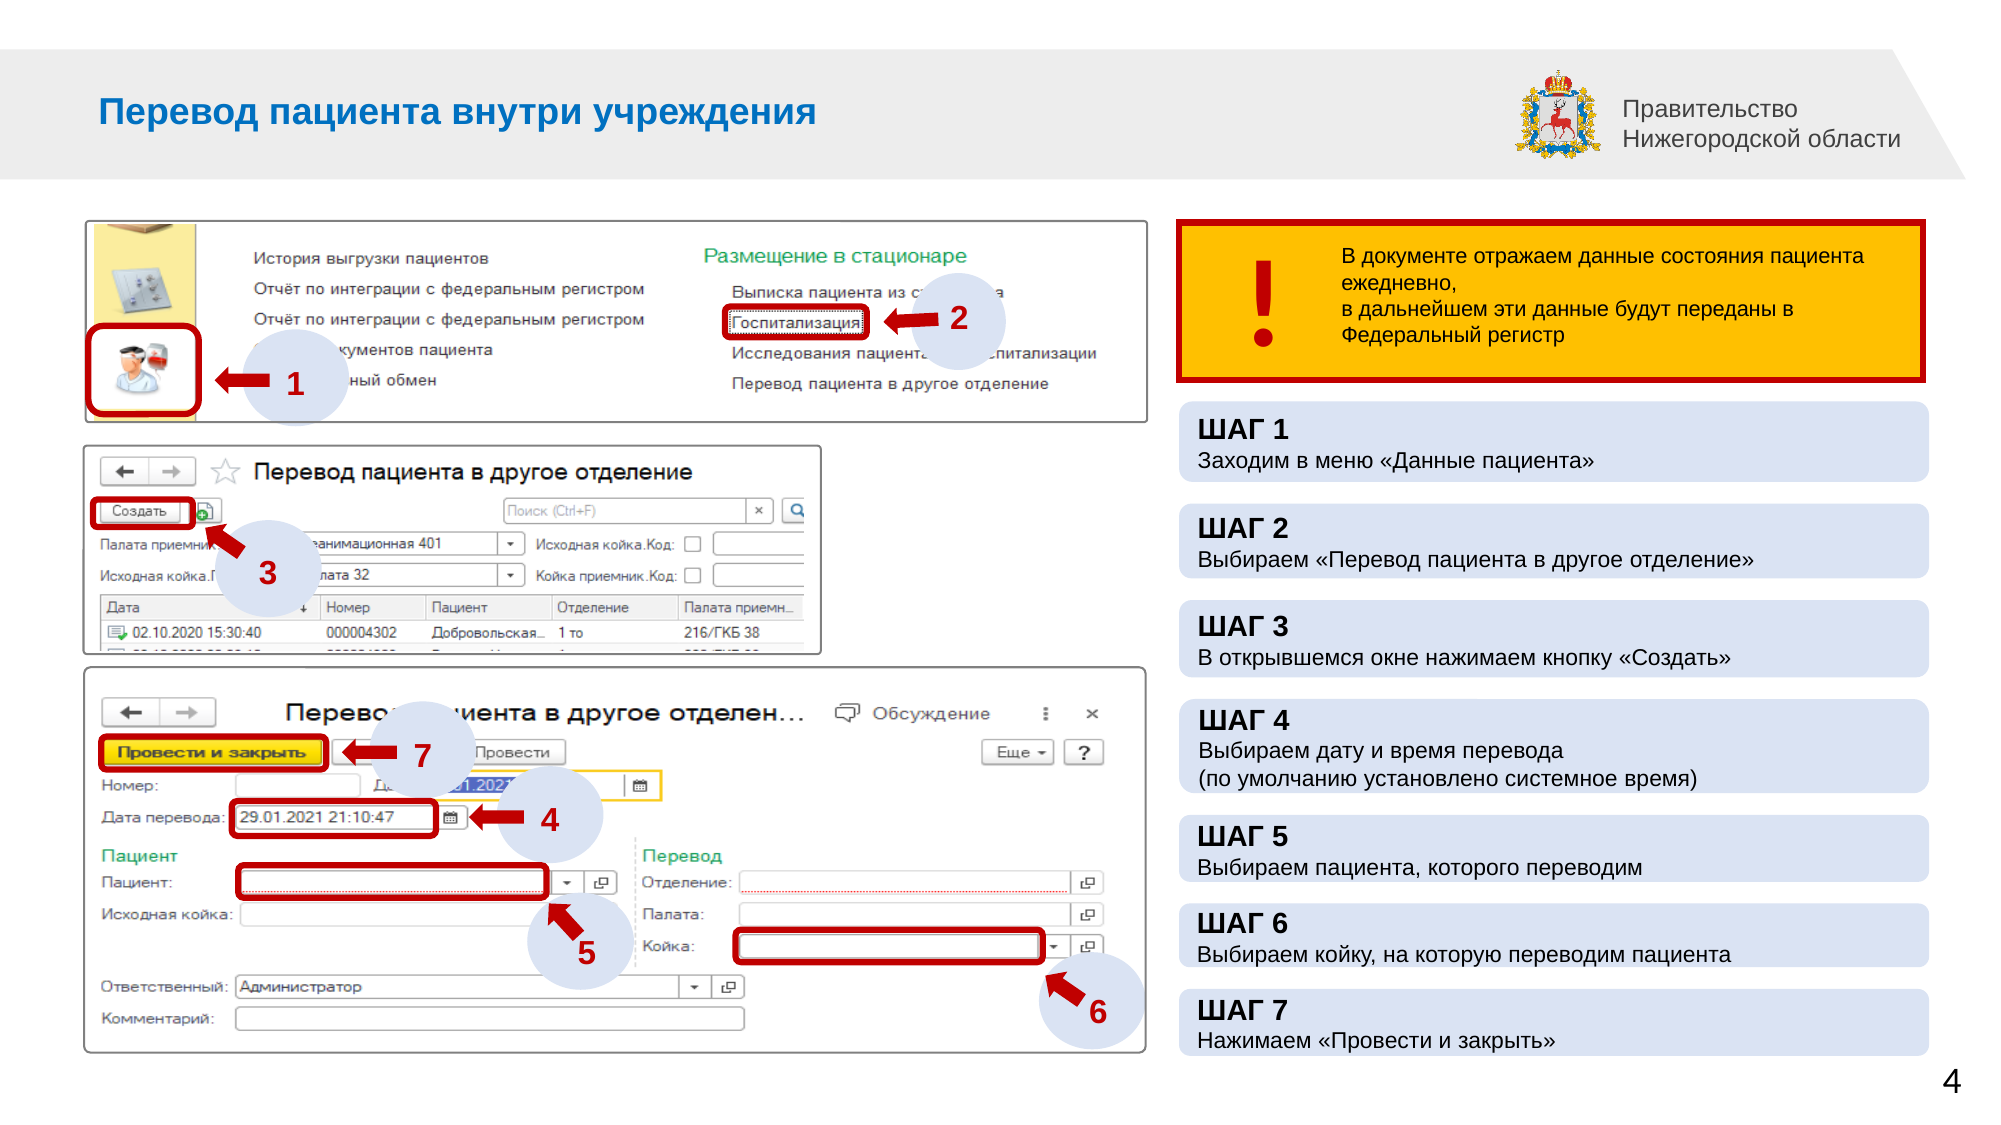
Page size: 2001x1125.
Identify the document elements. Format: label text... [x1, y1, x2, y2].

text_box [87, 327, 94, 413]
picture [1515, 70, 1601, 159]
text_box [527, 892, 634, 990]
text_box [91, 498, 96, 528]
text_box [884, 273, 1006, 370]
text_box ШАГ 5 Выбираем пациента, которого переводим [1178, 813, 1931, 883]
text_box ШАГ 4 Выбираем дату и время перевода (по умолчанию установлено системное время) [1178, 697, 1931, 795]
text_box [202, 520, 322, 618]
picture [96, 447, 805, 651]
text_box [470, 766, 604, 864]
text_box [84, 219, 1149, 424]
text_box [215, 329, 350, 427]
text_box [1038, 952, 1146, 1050]
text_box ШАГ 7 Нажимаем «Провести и закрыть» [1178, 987, 1931, 1057]
text_box ШАГ 3 В открывшемся окне нажимаем кнопку «Создать» [1178, 598, 1931, 679]
text_box [83, 666, 1147, 1049]
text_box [343, 701, 477, 799]
picture [94, 224, 1108, 423]
text_box ШАГ 6 Выбираем койку, на которую переводим пациента [1178, 902, 1931, 969]
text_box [1179, 213, 1924, 381]
text_box ШАГ 1 Заходим в меню «Данные пациента» [1178, 400, 1931, 483]
picture [83, 690, 1123, 1058]
text_box Перевод пациента внутри учреждения [83, 84, 1351, 140]
text_box [1123, 1050, 1146, 1054]
text_box 4 [1526, 1048, 1977, 1109]
text_box [82, 444, 822, 656]
text_box ШАГ 2 Выбираем «Перевод пациента в другое отделение» [1178, 502, 1931, 580]
